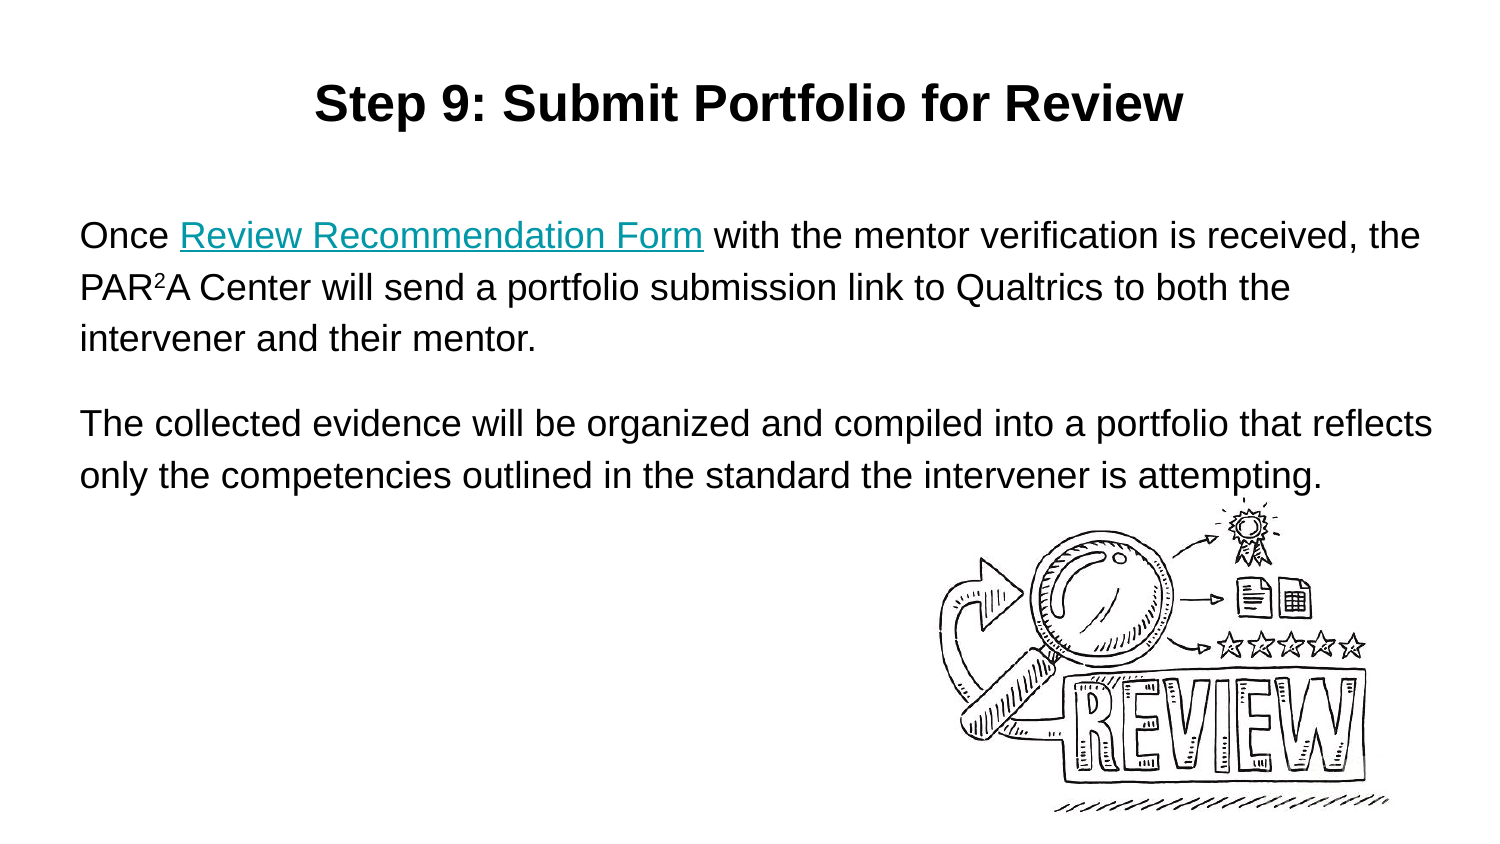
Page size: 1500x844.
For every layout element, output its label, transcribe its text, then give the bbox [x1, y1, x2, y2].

picture [904, 473, 1422, 836]
list Once Review Recommendation Form with the mentor verification is received, the PAR2A Center will send a portfolio submission link to Qualtrics to both the intervener and their mentor. The collected evidence will be organized and compiled into a portfolio that reflects only the competencies outlined in the standard the intervener is attempting. [64, 189, 1463, 810]
title Step 9: Submit Portfolio for Review [51, 54, 1449, 126]
